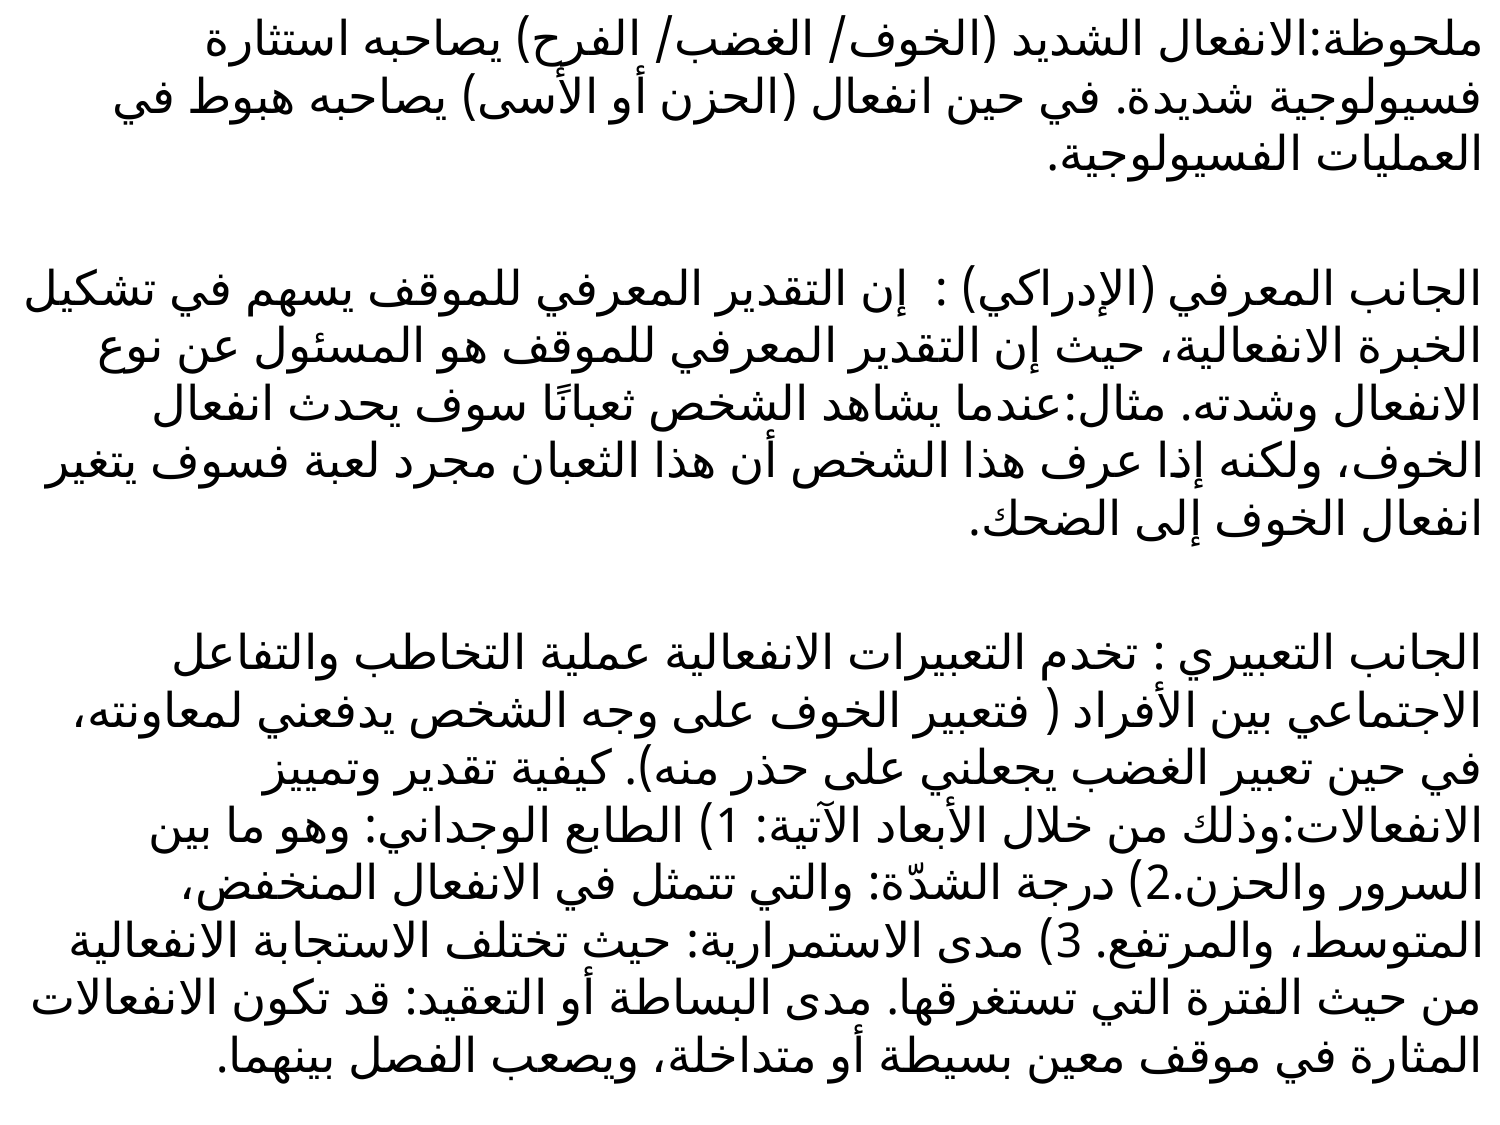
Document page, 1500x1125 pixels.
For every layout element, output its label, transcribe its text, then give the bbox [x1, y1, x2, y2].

list ملحوظة:الانفعال الشديد (الخوف/ الغضب/ الفرح) يصاحبه استثارة فسيولوجية شديدة. في حين انفعال (الحزن أو الأسى) يصاحبه هبوط في العمليات الفسيولوجية. الجانب المعرفي (الإدراكي) : إن التقدير المعرفي للموقف يسهم في تشكيل الخبرة الانفعالية، حيث إن التقدير المعرفي للموقف هو المسئول عن نوع الانفعال وشدته. مثال:عندما يشاهد الشخص ثعبانًا سوف يحدث انفعال الخوف، ولكنه إذا عرف هذا الشخص أن هذا الثعبان مجرد لعبة فسوف يتغير انفعال الخوف إلى الضحك. الجانب التعبيري : تخدم التعبيرات الانفعالية عملية التخاطب والتفاعل الاجتماعي بين الأفراد ( فتعبير الخوف على وجه الشخص يدفعني لمعاونته، في حين تعبير الغضب يجعلني على حذر منه). كيفية تقدير وتمييز الانفعالات:وذلك من خلال الأبعاد الآتية: 1) الطابع الوجداني: وهو ما بين السرور والحزن.2) درجة الشدّة: والتي تتمثل في الانفعال المنخفض، المتوسط، والمرتفع. 3) مدى الاستمرارية: حيث تختلف الاستجابة الانفعالية من حيث الفترة التي تستغرقها. مدى البساطة أو التعقيد: قد تكون الانفعالات المثارة في موقف معين بسيطة أو متداخلة، ويصعب الفصل بينهما. [0, 0, 1500, 1125]
